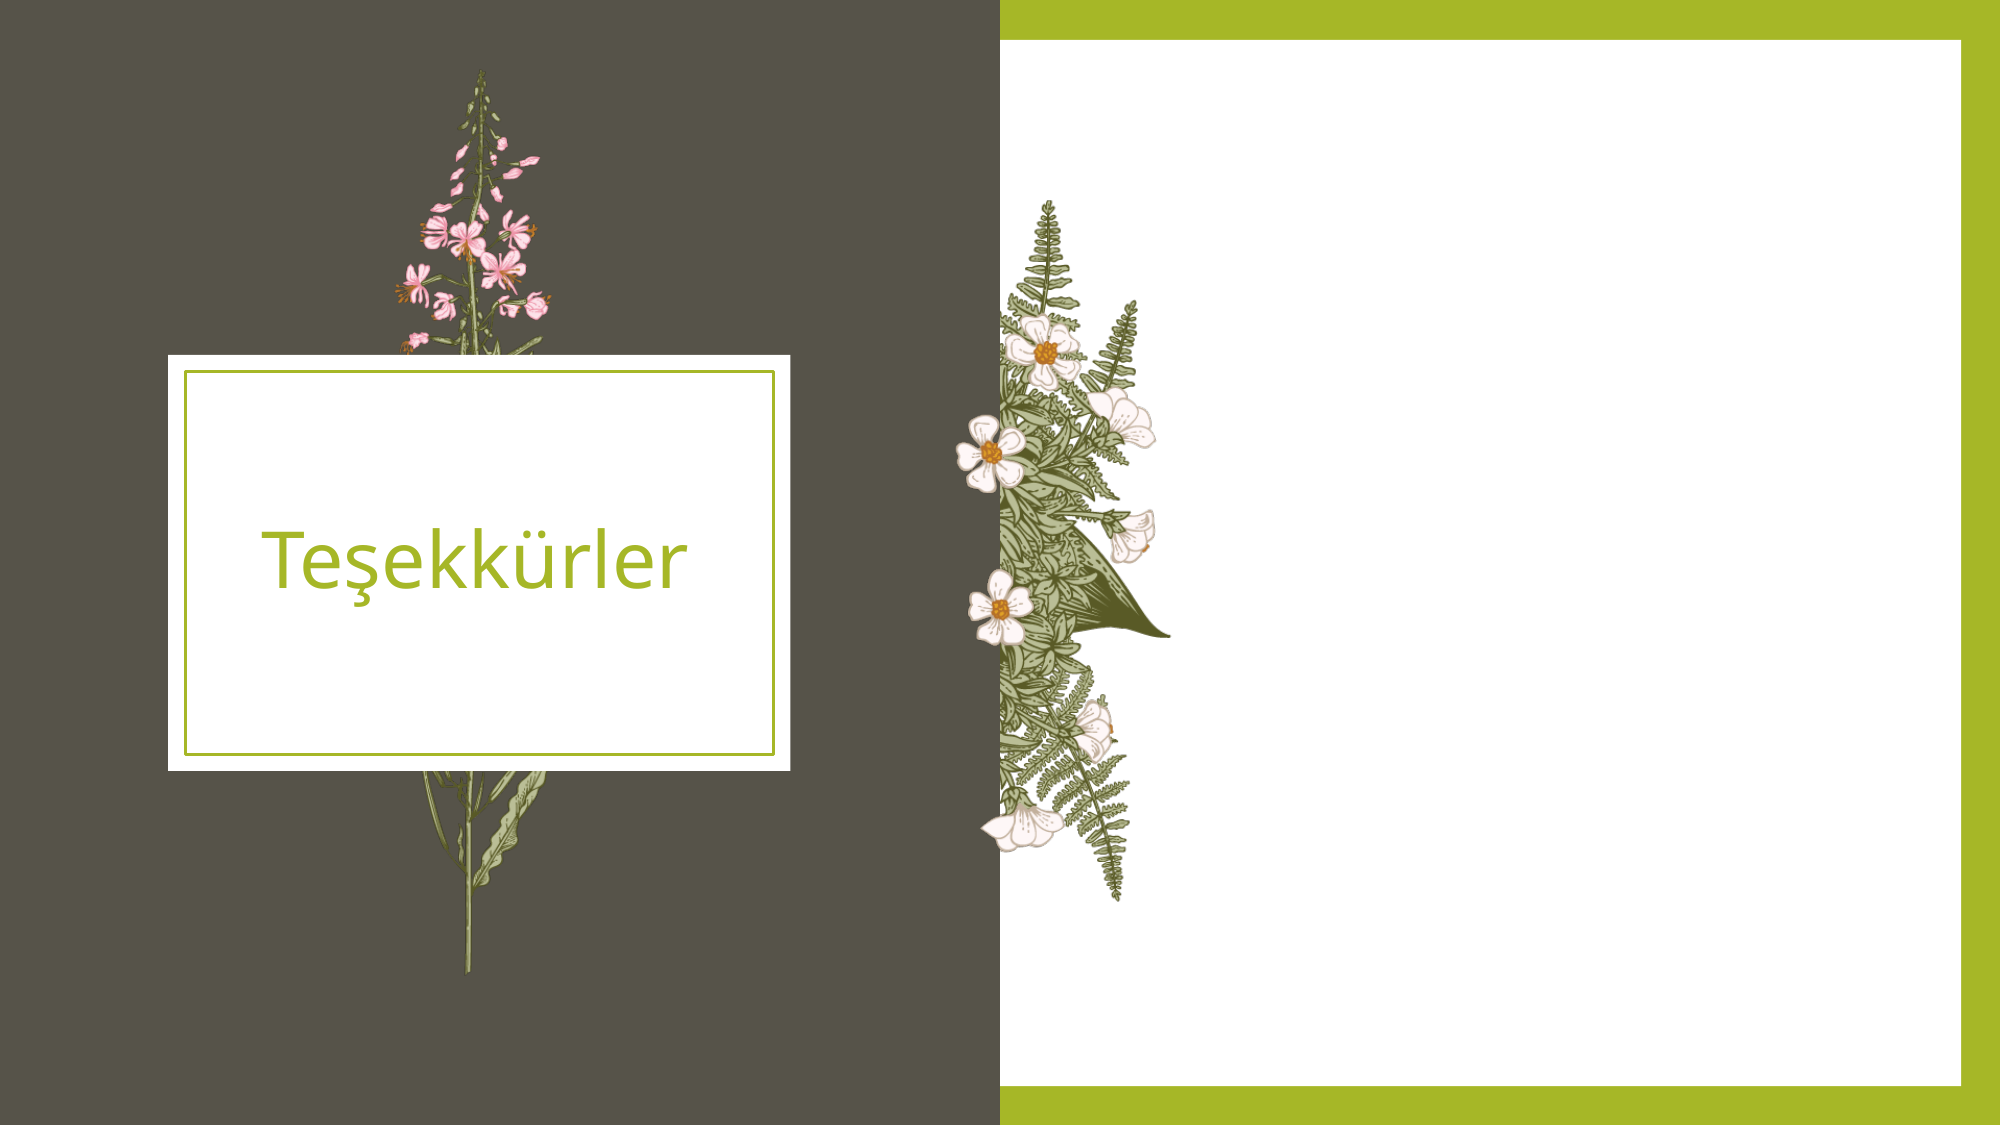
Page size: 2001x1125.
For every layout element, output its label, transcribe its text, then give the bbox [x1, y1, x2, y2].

picture [947, 190, 1186, 912]
picture [380, 771, 571, 987]
picture [380, 62, 578, 354]
title Teşekkürler [241, 473, 710, 653]
